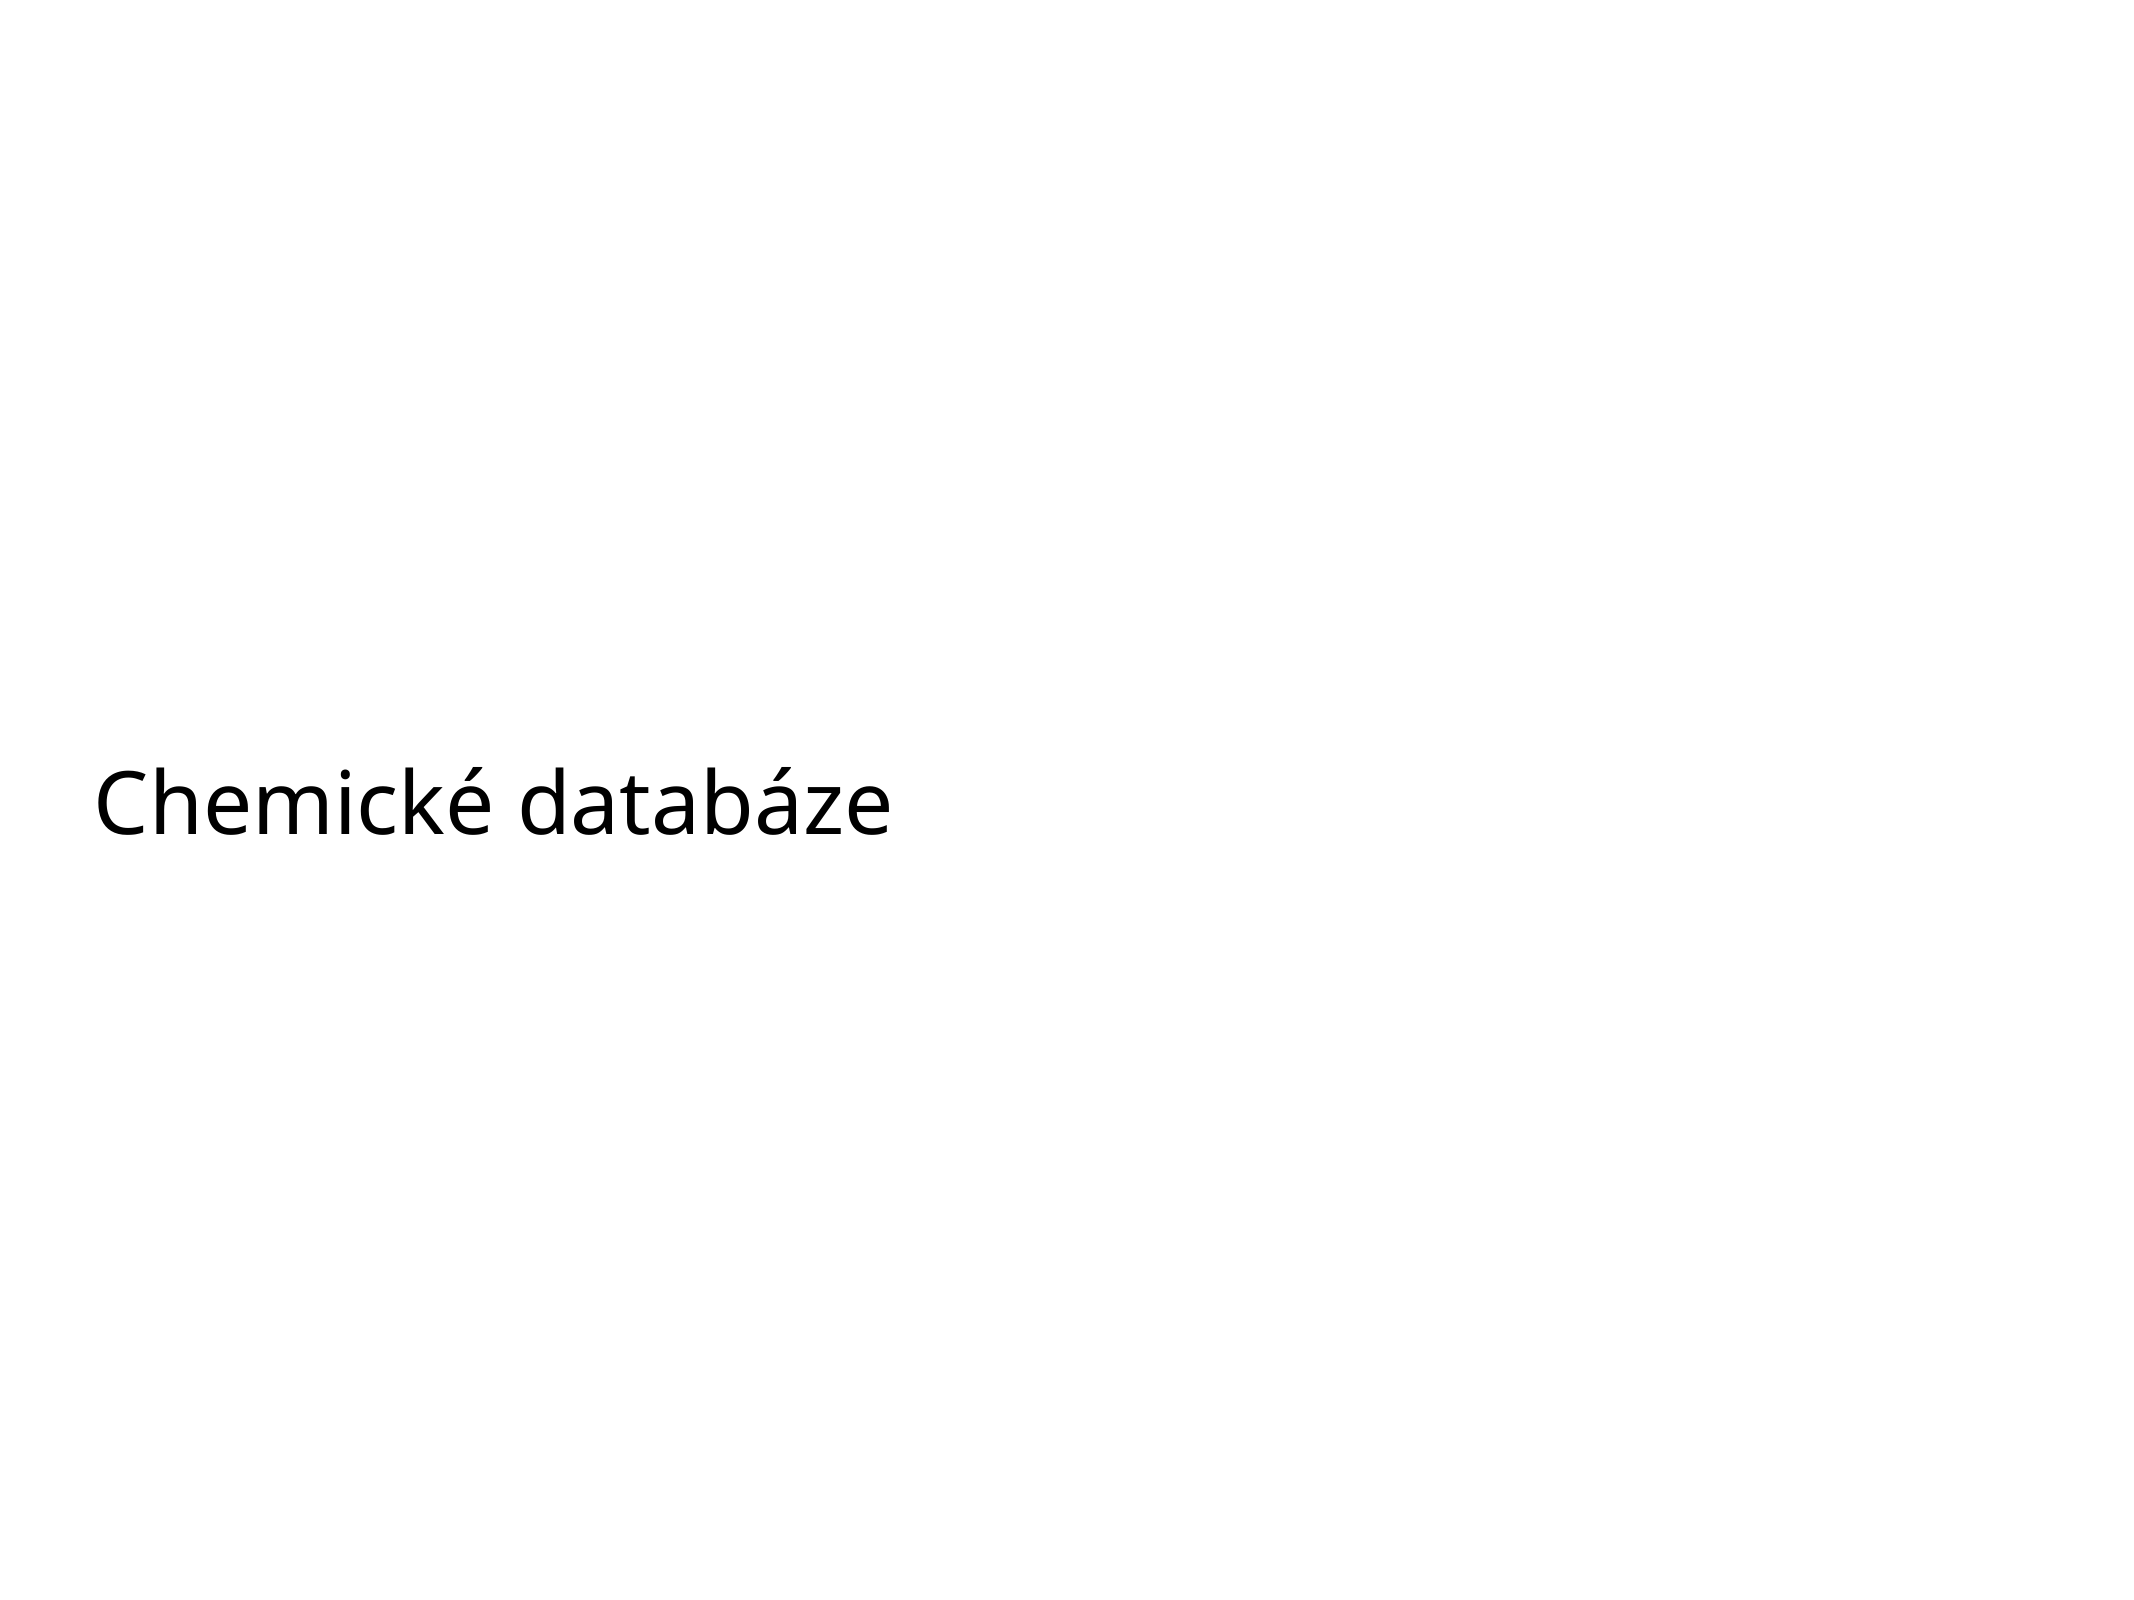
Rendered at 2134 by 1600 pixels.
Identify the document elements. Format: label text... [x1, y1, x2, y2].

title Chemické databáze [93, 539, 2041, 1061]
